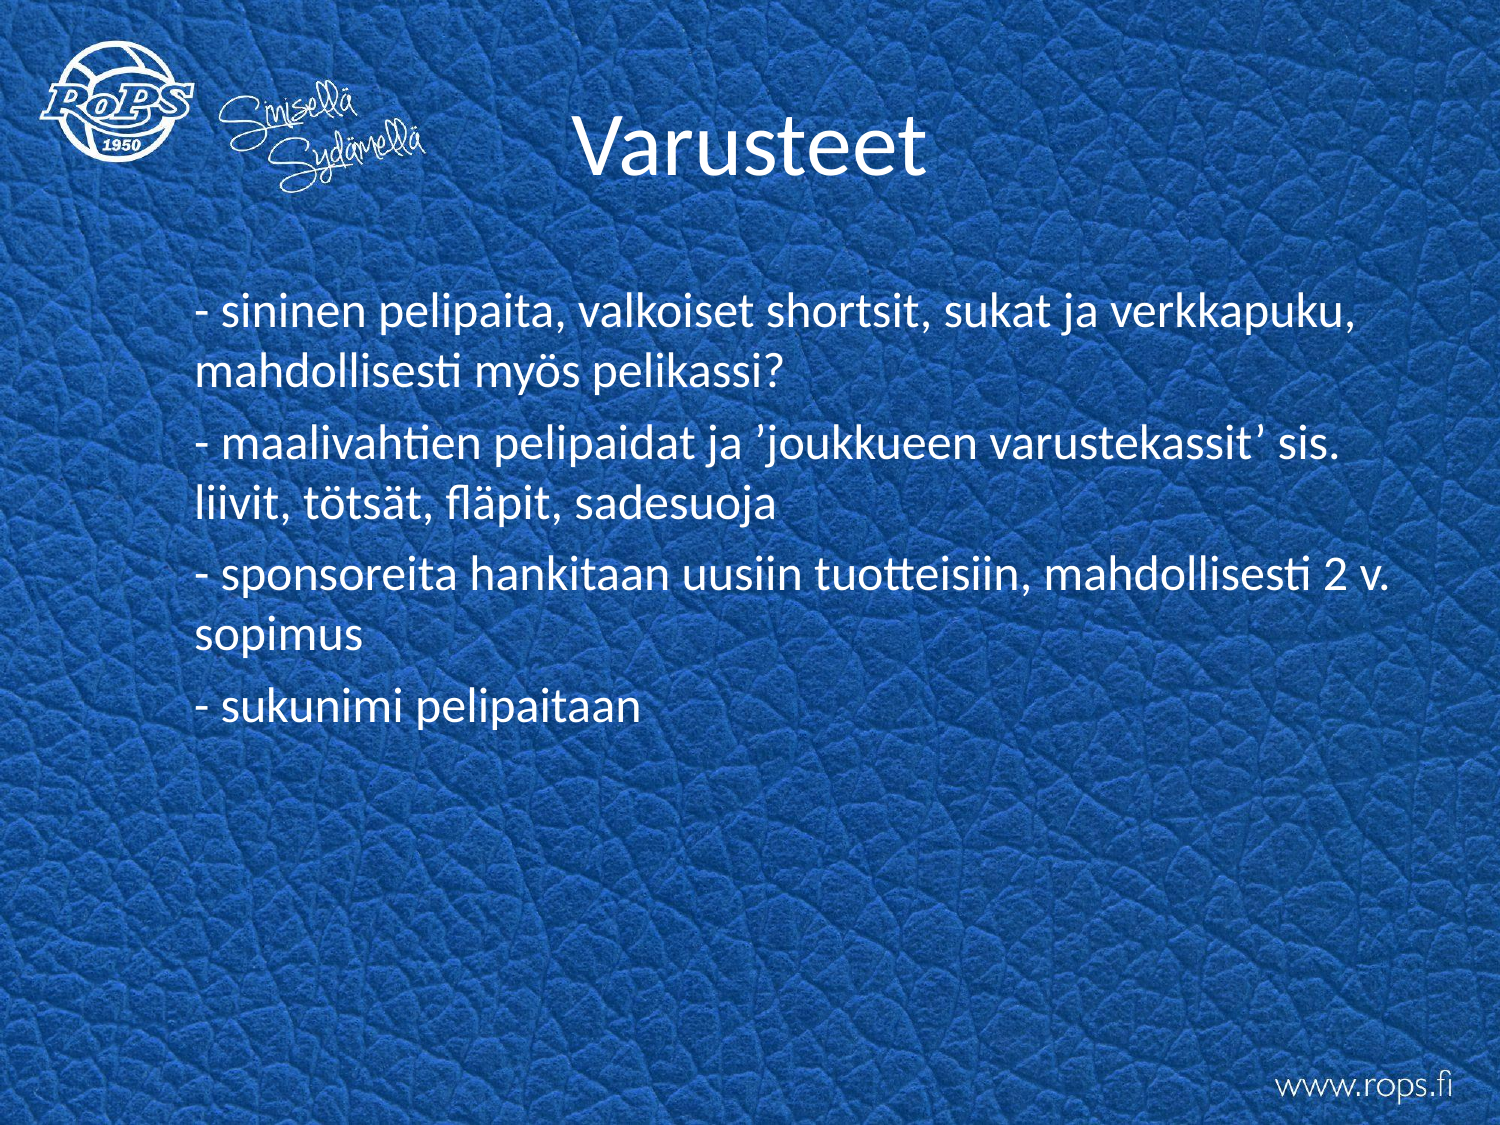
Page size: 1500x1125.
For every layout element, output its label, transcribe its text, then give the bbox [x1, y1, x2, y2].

picture [0, 0, 1500, 1125]
title Varusteet [75, 45, 1425, 233]
list - sininen pelipaita, valkoiset shortsit, sukat ja verkkapuku, mahdollisesti myös pelikassi? - maalivahtien pelipaidat ja ’joukkueen varustekassit’ sis. liivit, tötsät, fläpit, sadesuoja - sponsoreita hankitaan uusiin tuotteisiin, mahdollisesti 2 v. sopimus - sukunimi pelipaitaan [75, 262, 1425, 1005]
